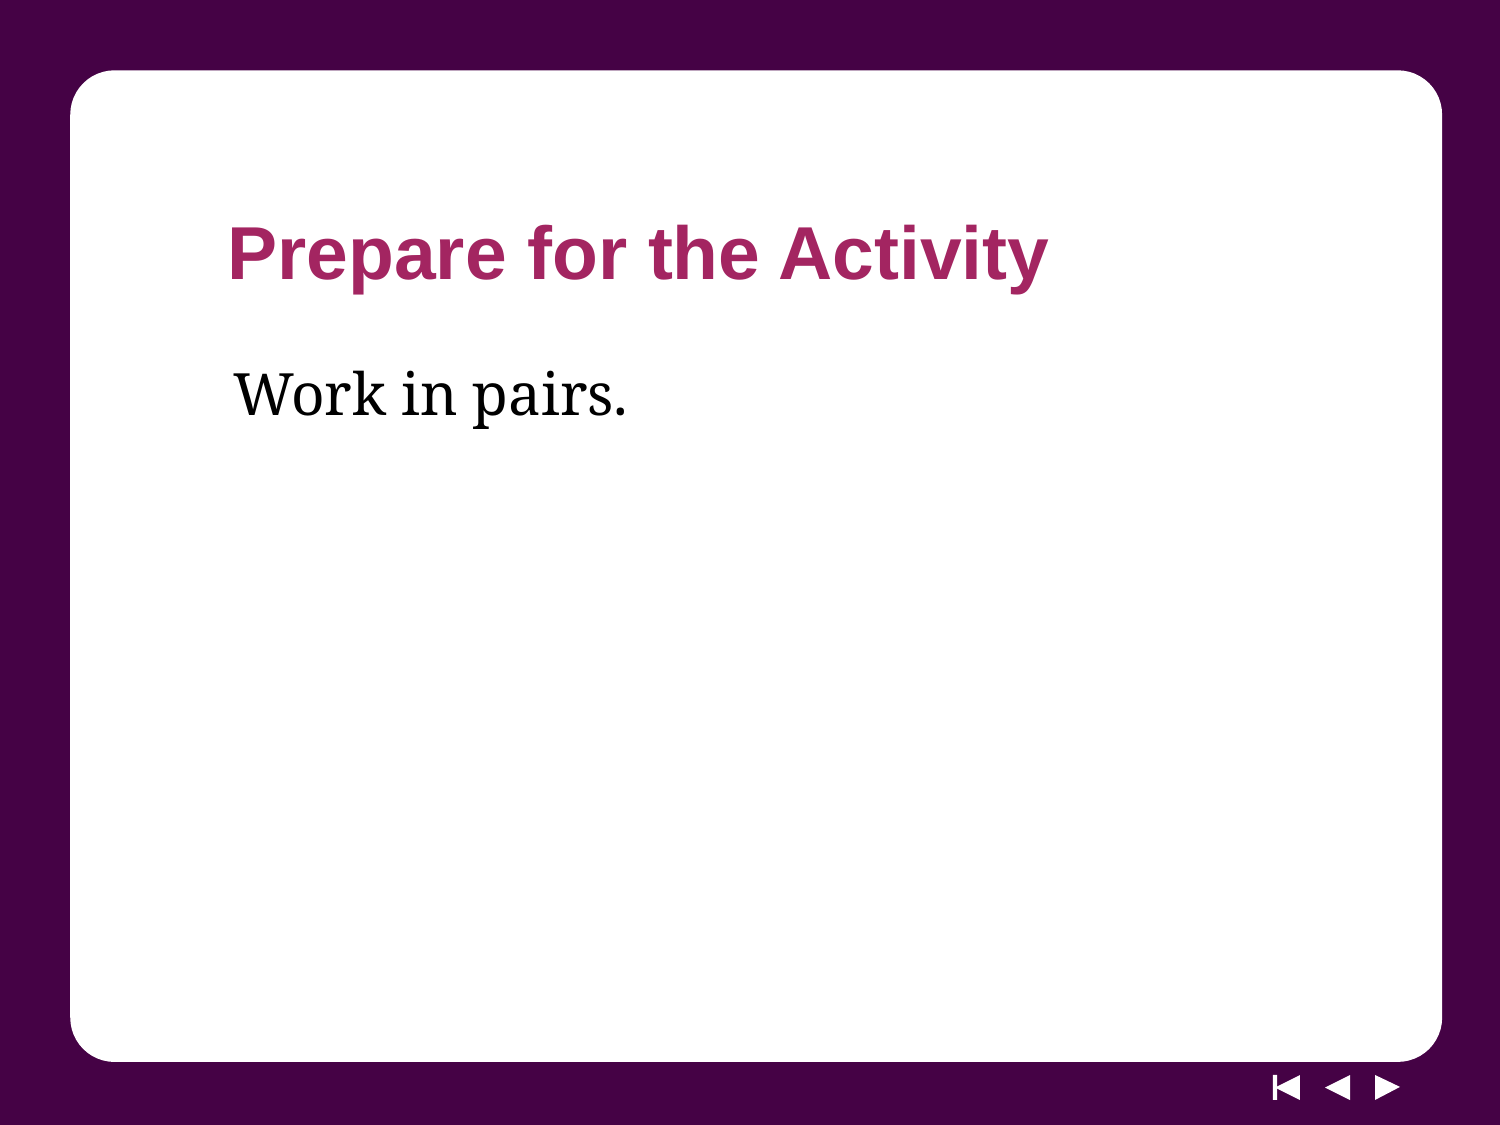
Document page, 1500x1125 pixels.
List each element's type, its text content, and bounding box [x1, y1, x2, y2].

list Work in pairs. [200, 350, 1375, 988]
title Prepare for the Activity [212, 174, 1425, 325]
